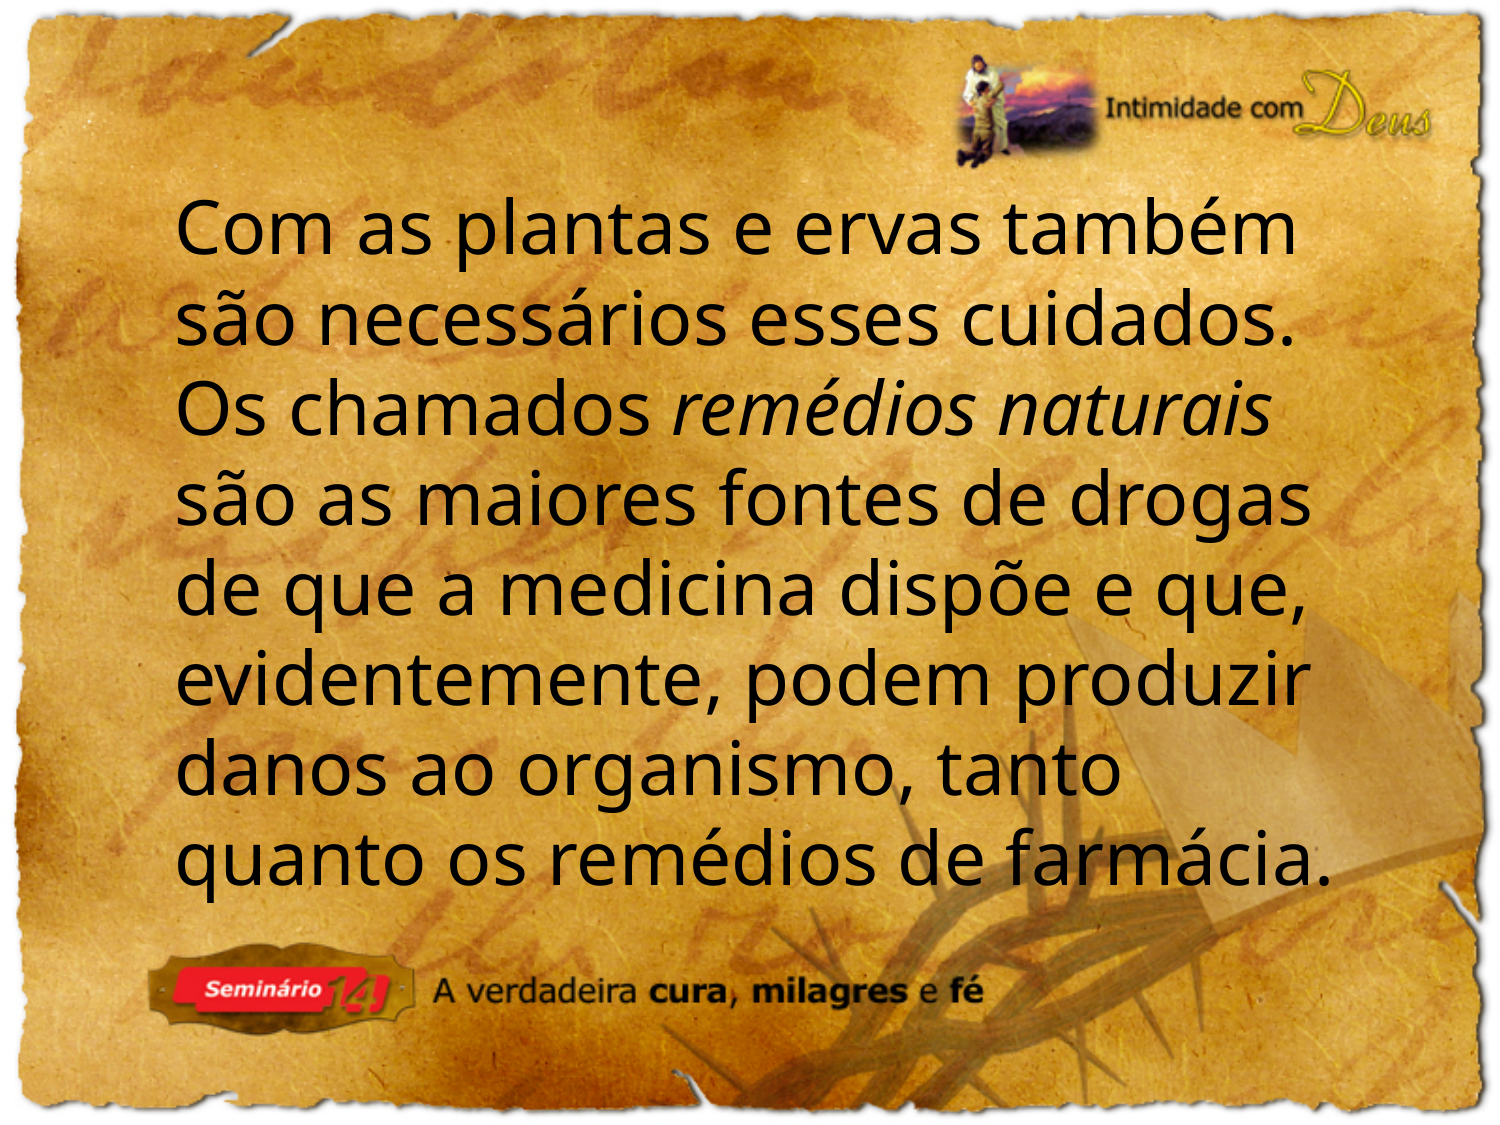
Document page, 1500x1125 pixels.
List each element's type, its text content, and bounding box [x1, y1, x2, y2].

picture [0, 0, 1500, 1125]
text_box Com as plantas e ervas também são necessários esses cuidados. Os chamados remédios naturais são as maiores fontes de drogas de que a medicina dispõe e que, evidentemente, podem produzir danos ao organismo, tanto quanto os remédios de farmácia. [159, 172, 1365, 908]
